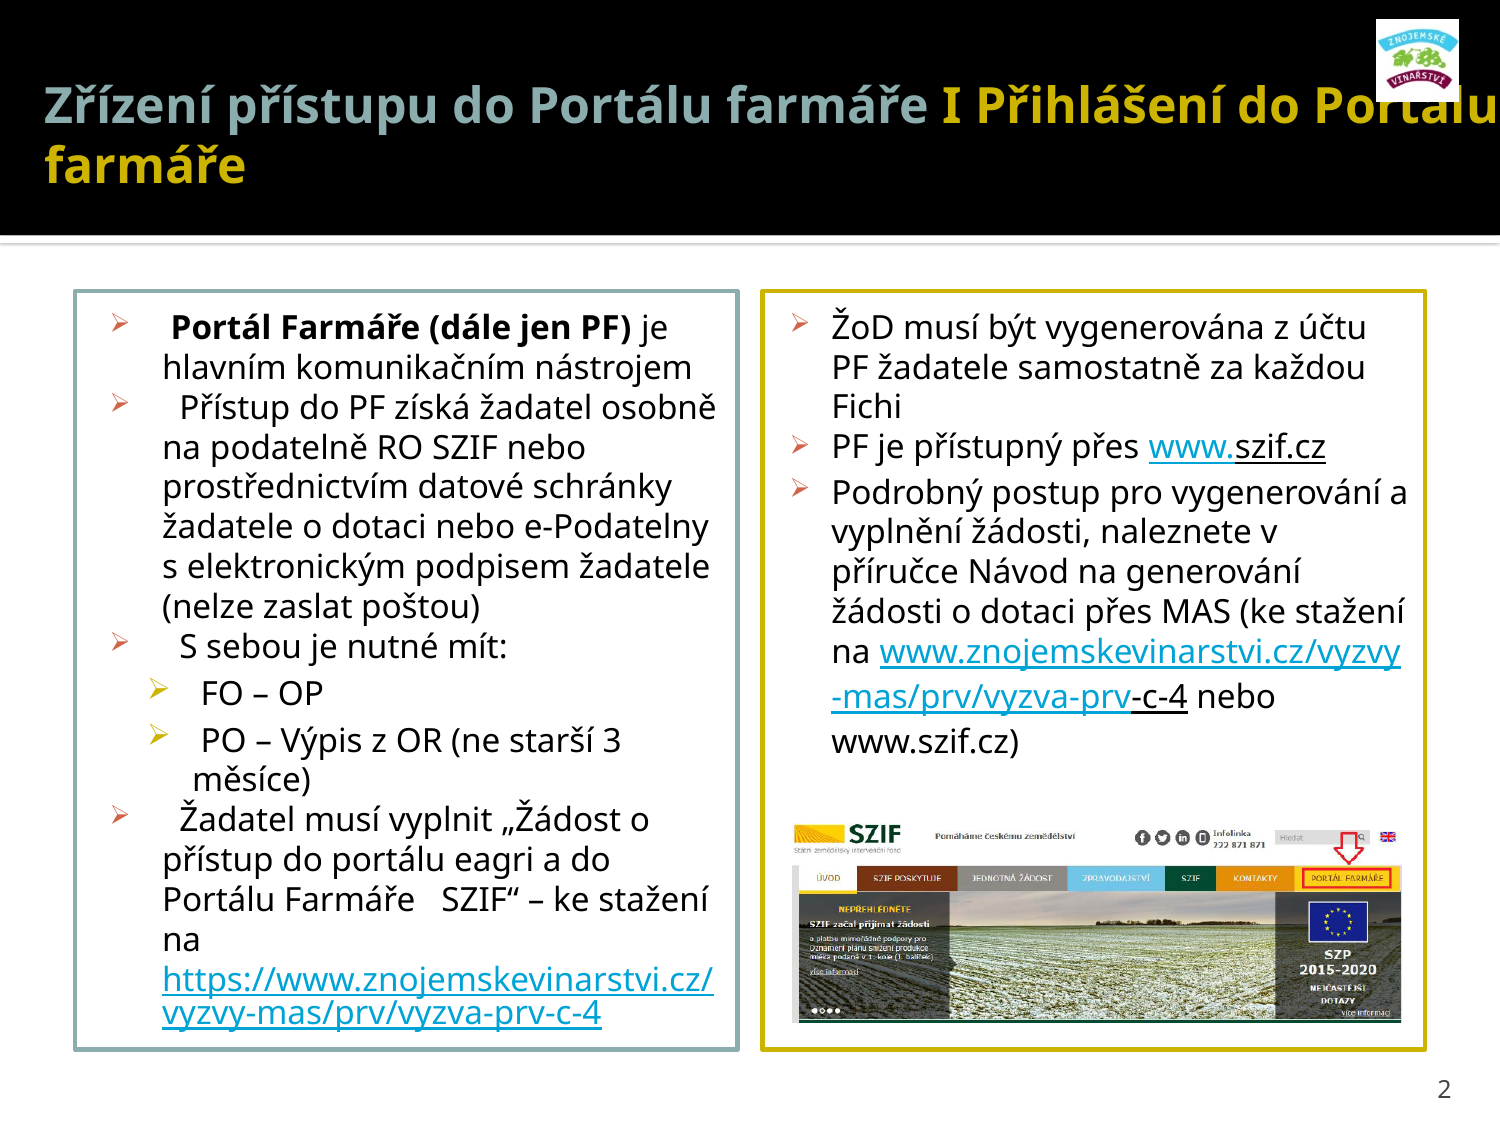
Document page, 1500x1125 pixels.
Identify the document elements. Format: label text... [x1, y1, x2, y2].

list Portál Farmáře (dále jen PF) je hlavním komunikačním nástrojem Přístup do PF získá žadatel osobně na podatelně RO SZIF nebo prostřednictvím datové schránky žadatele o dotaci nebo e-Podatelny s elektronickým podpisem žadatele (nelze zaslat poštou) S sebou je nutné mít: FO – OP PO – Výpis z OR (ne starší 3 měsíce) Žadatel musí vyplnit „Žádost o přístup do portálu eagri a do Portálu Farmáře SZIF“ – ke stažení na https://www.znojemskevinarstvi.cz/vyzvy-mas/prv/vyzva-prv-c-4 [75, 291, 738, 1050]
slide_number 2 [1345, 1062, 1467, 1108]
picture [785, 822, 1402, 1023]
title Zřízení přístupu do Portálu farmáře I Přihlášení do Portálu farmáře [29, 30, 1500, 237]
picture [1375, 19, 1459, 102]
list ŽoD musí být vygenerována z účtu PF žadatele samostatně za každou Fichi PF je přístupný přes www.szif.cz Podrobný postup pro vygenerování a vyplnění žádosti, naleznete v příručce Návod na generování žádosti o dotaci přes MAS (ke stažení na www.znojemskevinarstvi.cz/vyzvy-mas/prv/vyzva-prv-c-4 nebo www.szif.cz) [762, 291, 1425, 1050]
